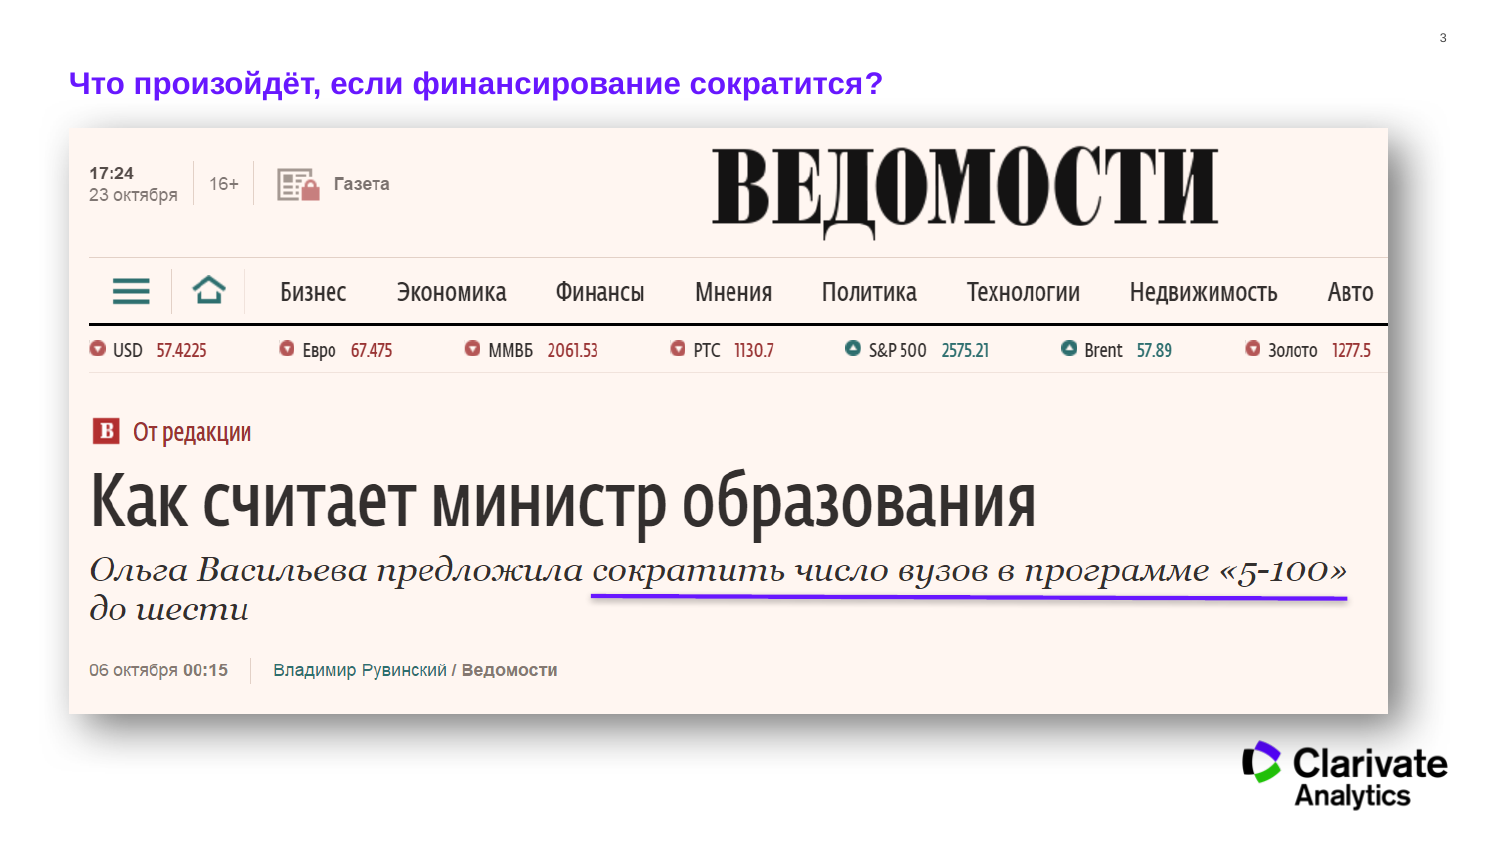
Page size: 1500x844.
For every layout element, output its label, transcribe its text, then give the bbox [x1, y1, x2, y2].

title Что произойдёт, если финансирование сократится? [69, 63, 1447, 113]
picture [68, 128, 1389, 714]
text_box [590, 595, 1348, 599]
picture [1221, 719, 1469, 832]
